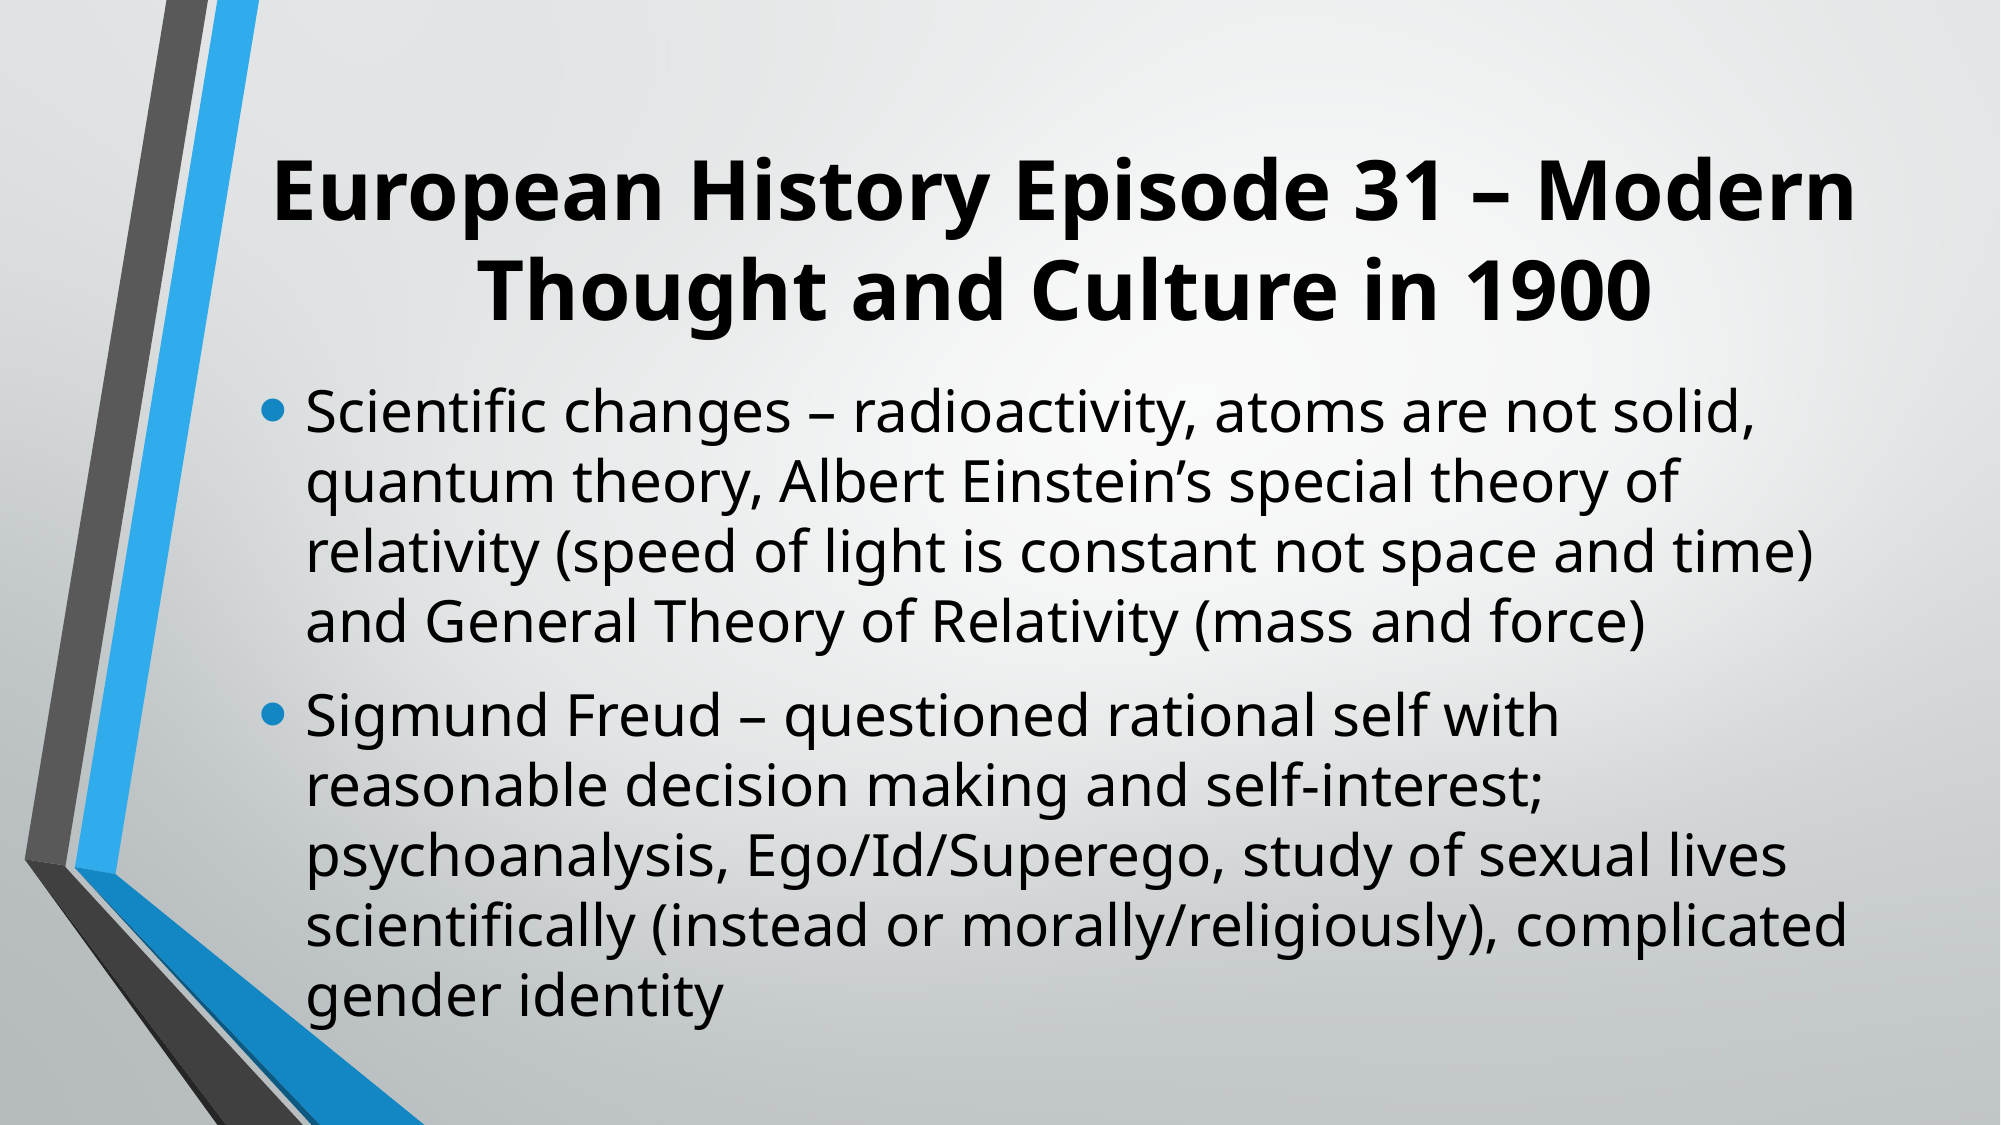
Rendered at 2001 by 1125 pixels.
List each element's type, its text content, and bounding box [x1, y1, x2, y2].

title European History Episode 31 – Modern Thought and Culture in 1900 [243, 112, 1887, 361]
list Scientific changes – radioactivity, atoms are not solid, quantum theory, Albert Einstein’s special theory of relativity (speed of light is constant not space and time) and General Theory of Relativity (mass and force) Sigmund Freud – questioned rational self with reasonable decision making and self-interest; psychoanalysis, Ego/Id/Superego, study of sexual lives scientifically (instead or morally/religiously), complicated gender identity [243, 361, 1887, 1042]
